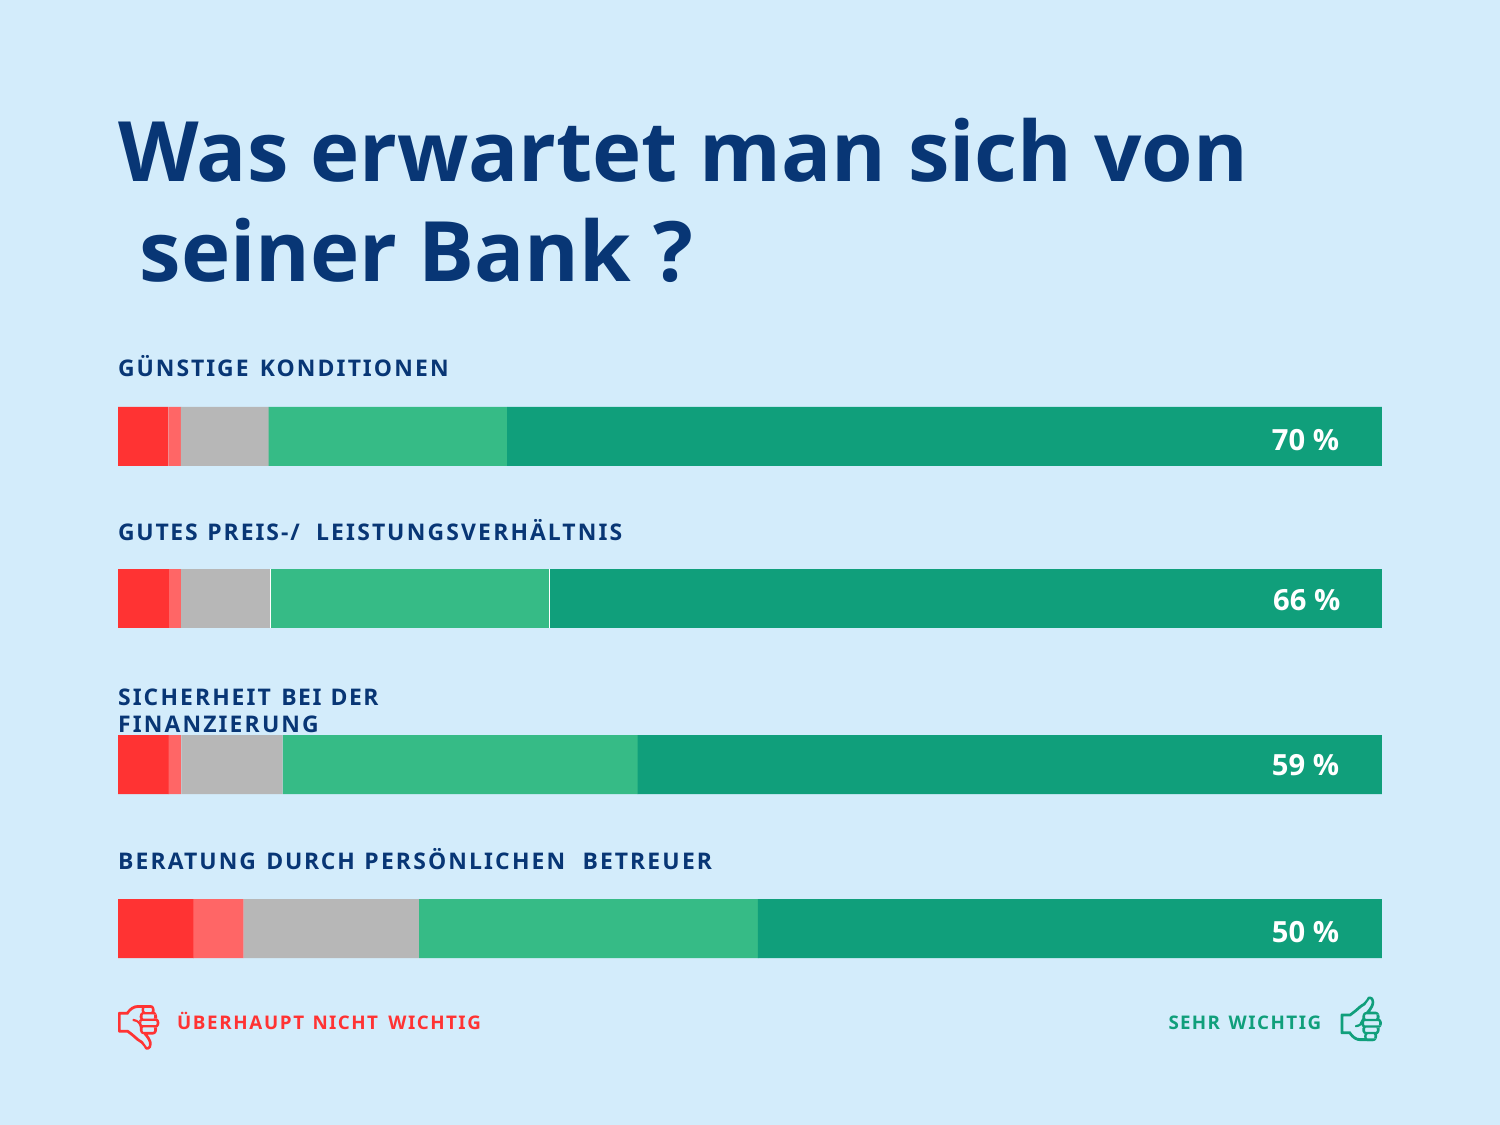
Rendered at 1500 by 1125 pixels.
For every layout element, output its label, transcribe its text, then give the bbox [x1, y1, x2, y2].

text_box [118, 1005, 160, 1050]
table_header 66 % [550, 569, 1382, 628]
text_box [507, 406, 1382, 466]
text_box SEHR WICHTIG [1166, 1010, 1327, 1034]
text_box [1340, 996, 1382, 1042]
text_box BERATUNG DURCH PERSÖNLICHEN BETREUER [115, 846, 718, 875]
text_box 70 % [1269, 420, 1342, 456]
text_box [118, 735, 168, 795]
text_box 50 % [1269, 912, 1342, 948]
text_box [180, 406, 268, 466]
table_header [271, 569, 549, 628]
text_box [637, 735, 1382, 795]
text_box [118, 899, 193, 959]
text_box [168, 735, 181, 795]
table_header [181, 569, 270, 628]
text_box 59 % [1269, 745, 1342, 782]
text_box [243, 899, 419, 959]
text_box [757, 899, 1382, 959]
text_box SICHERHEIT BEI DER FINANZIERUNG [115, 682, 596, 738]
table_header [169, 569, 181, 628]
text_box [118, 406, 168, 466]
text_box [282, 735, 637, 795]
text_box [193, 899, 243, 959]
table_header [118, 569, 169, 628]
text_box ÜBERHAUPT NICHT WICHTIG [175, 1010, 486, 1034]
text_box [419, 899, 757, 959]
text_box [268, 406, 507, 466]
text_box GÜNSTIGE KONDITIONEN [116, 353, 454, 381]
text_box [181, 735, 282, 795]
text_box Was erwartet man sich von seiner Bank ? [115, 98, 1253, 299]
text_box [168, 406, 180, 466]
text_box GUTES PREIS-/ LEISTUNGSVERHÄLTNIS [116, 517, 626, 545]
